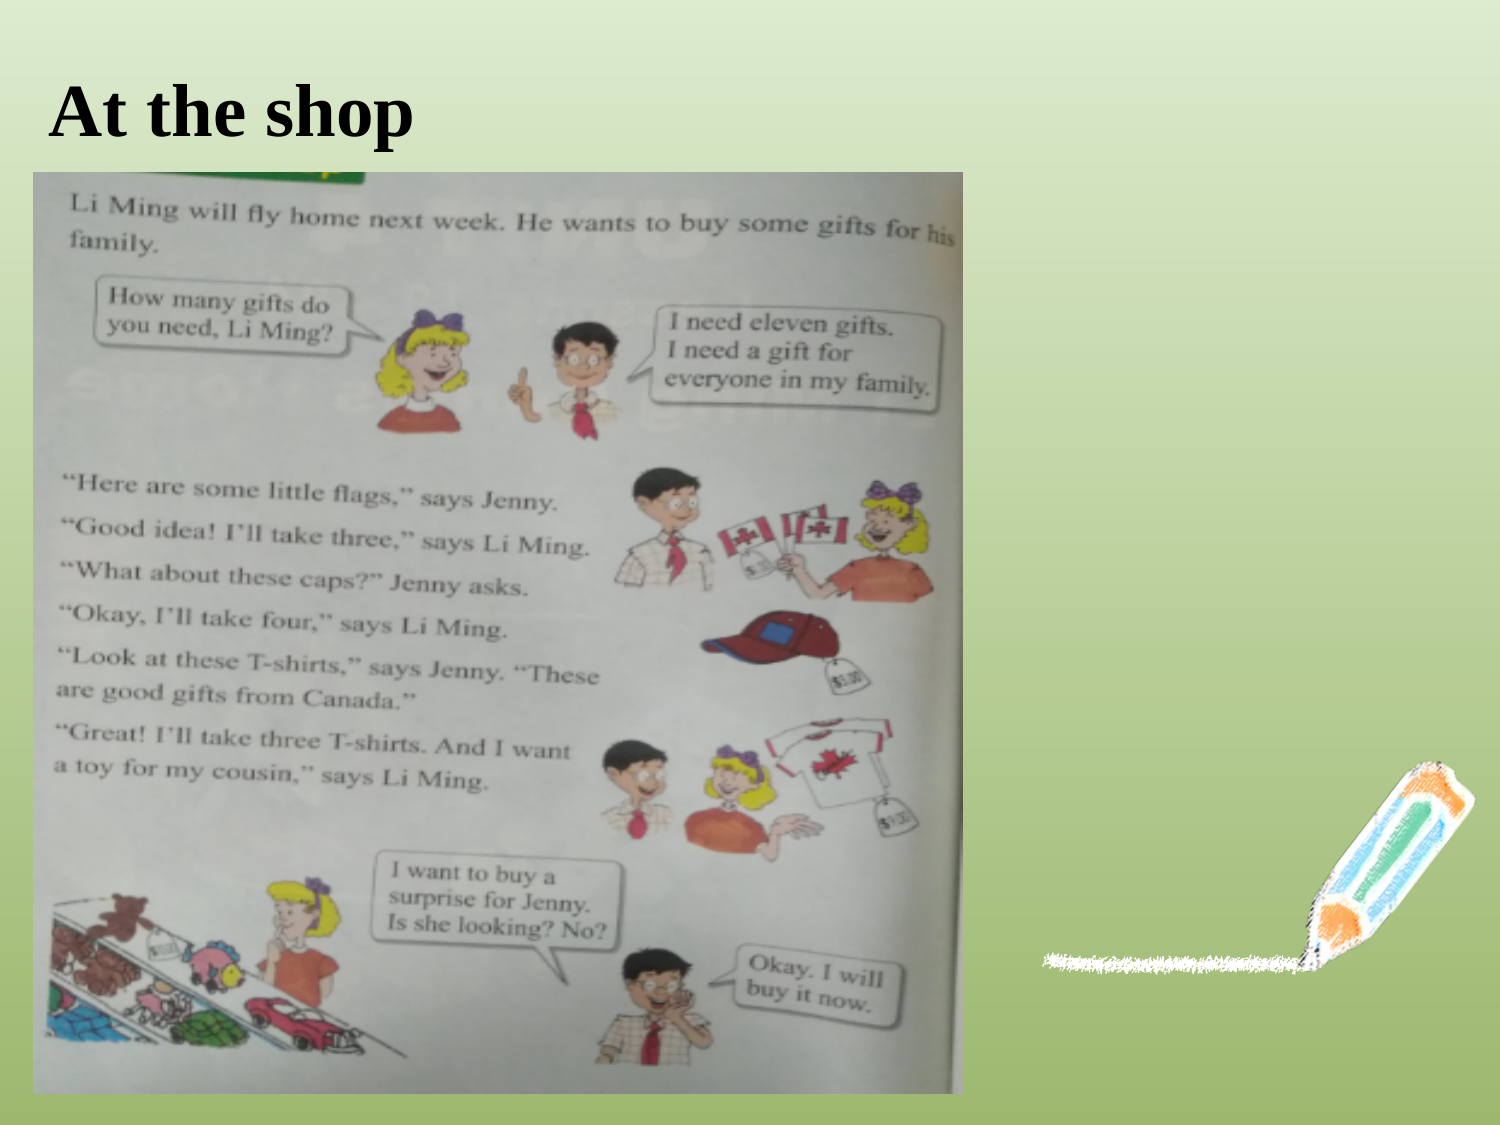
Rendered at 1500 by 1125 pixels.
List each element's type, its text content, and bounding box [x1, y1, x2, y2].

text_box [1042, 952, 1500, 1125]
picture [1273, 744, 1483, 994]
text_box At the shop [33, 54, 518, 160]
picture [33, 172, 963, 1094]
